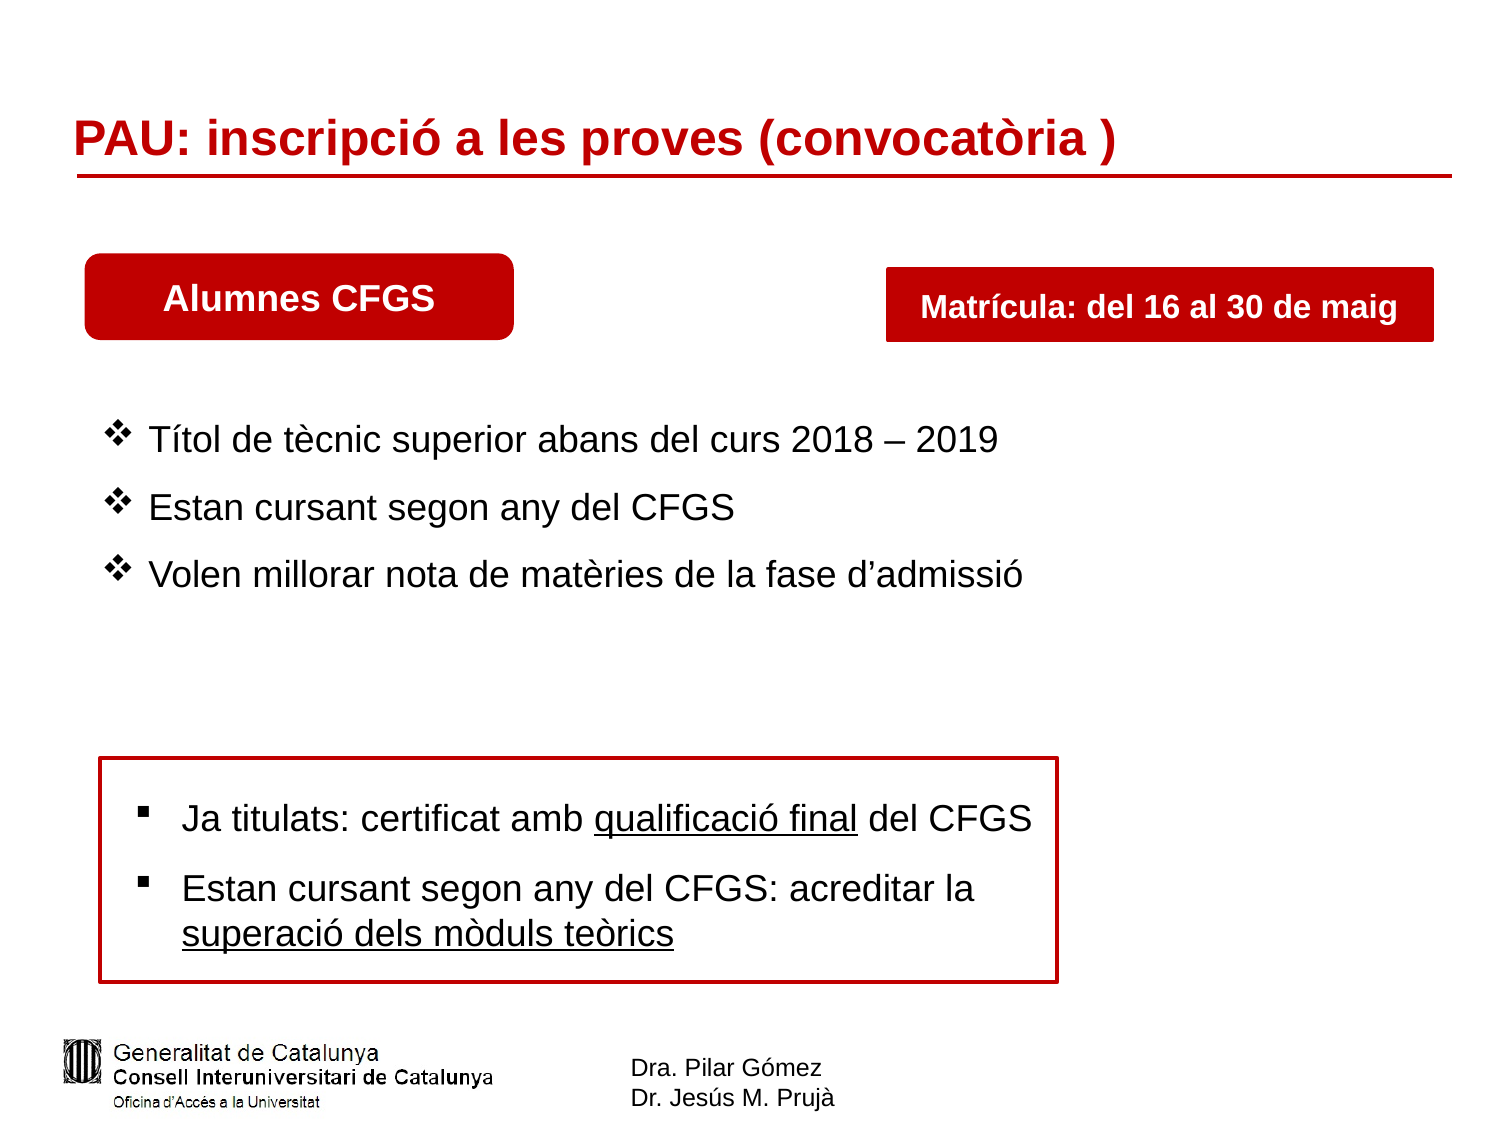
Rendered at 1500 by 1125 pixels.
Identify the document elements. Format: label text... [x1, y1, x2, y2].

picture [54, 1023, 502, 1124]
text_box Ja titulats: certificat amb qualificació final del CFGS Estan cursant segon any del CFGS: acreditar la superació dels mòduls teòrics [120, 786, 1048, 962]
text_box Títol de tècnic superior abans del curs 2018 – 2019 Estan cursant segon any del CFGS Volen millorar nota de matèries de la fase d’admissió [86, 385, 1246, 603]
text_box [98, 756, 1059, 984]
text_box Matrícula: del 16 al 30 de maig [886, 267, 1434, 342]
text_box Alumnes CFGS [84, 253, 514, 341]
title PAU: inscripció a les proves (convocatòria ) [58, 94, 1465, 178]
